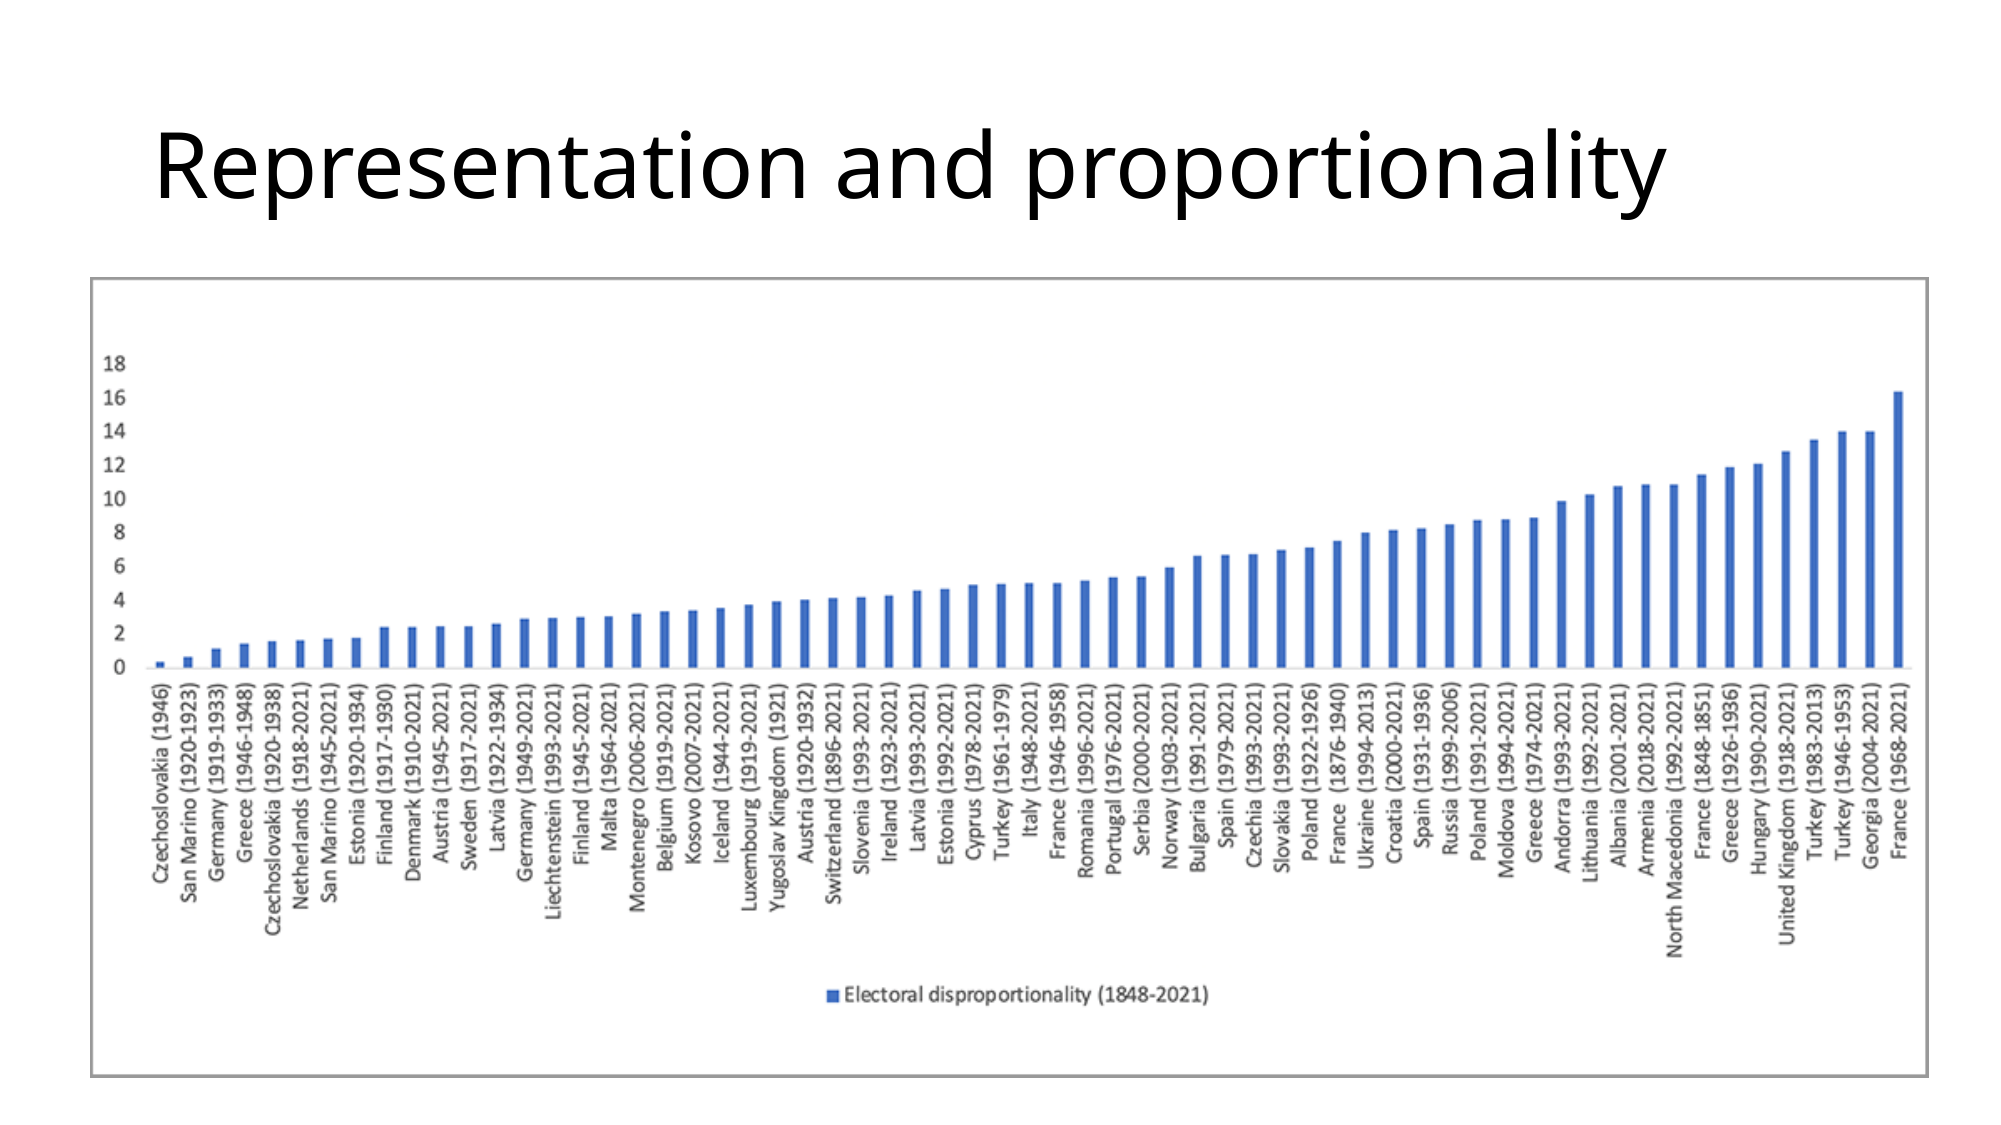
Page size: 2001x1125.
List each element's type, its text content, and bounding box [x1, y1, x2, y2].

title Representation and proportionality [137, 59, 1863, 277]
picture [90, 277, 1929, 1078]
